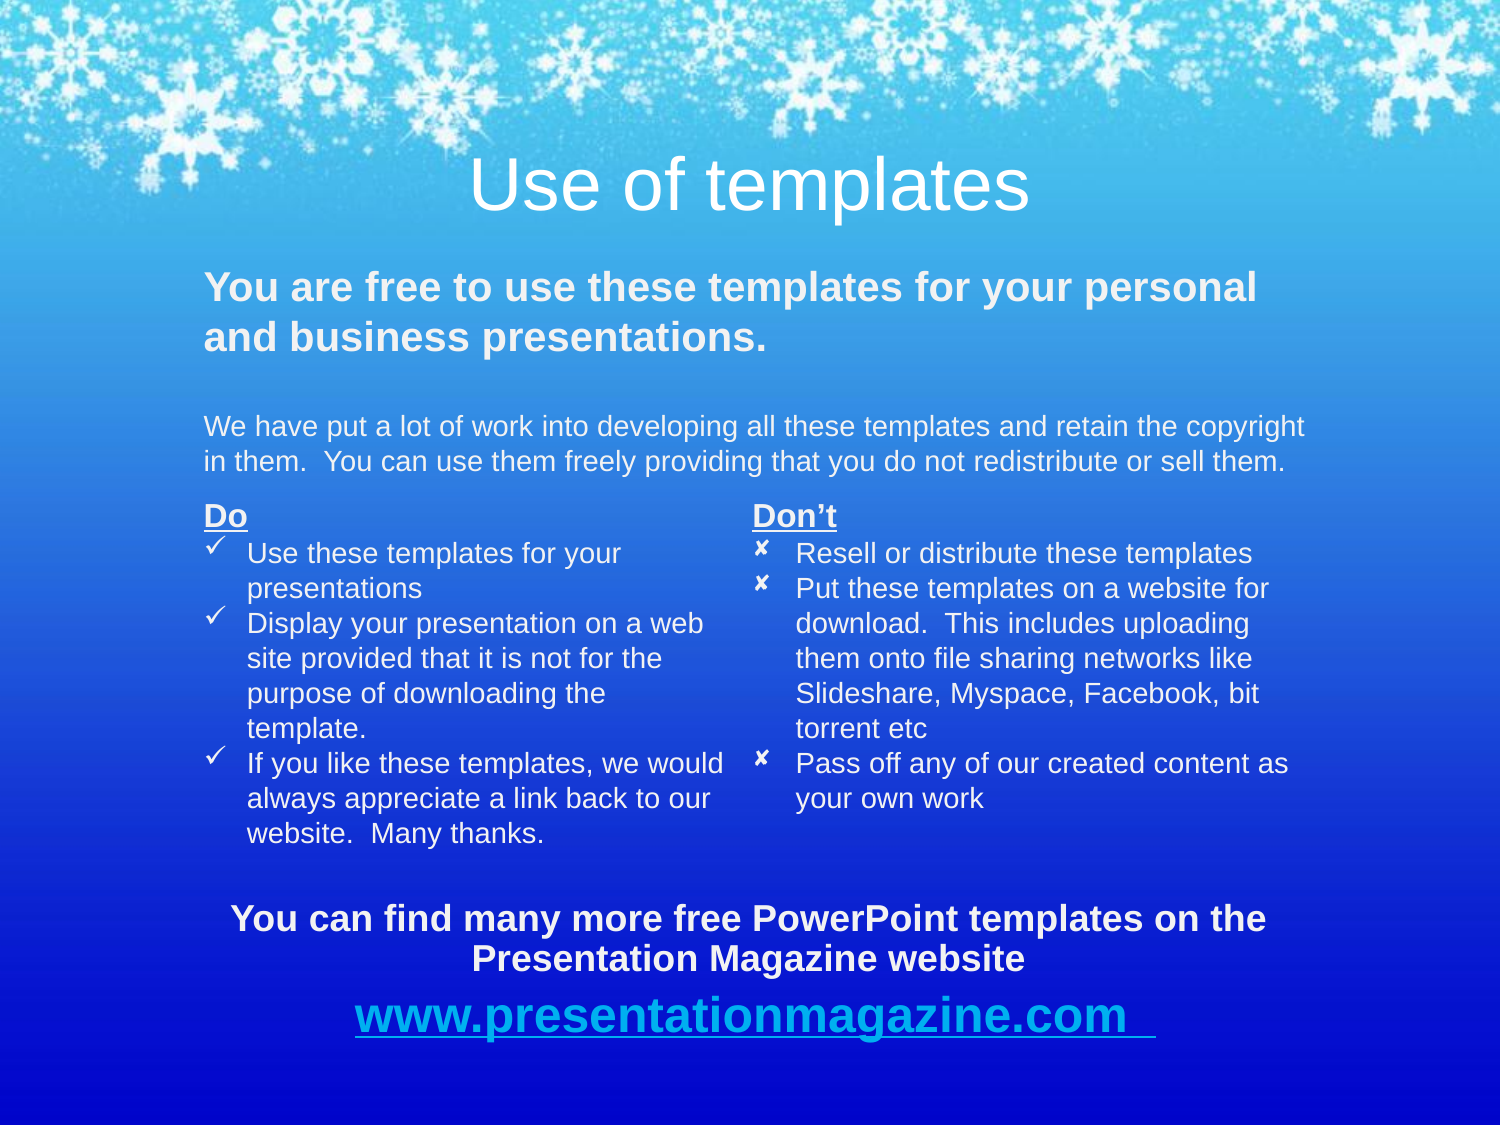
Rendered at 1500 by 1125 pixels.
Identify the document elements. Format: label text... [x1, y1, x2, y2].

text_box Do Use these templates for your presentations Display your presentation on a web site provided that it is not for the purpose of downloading the template. If you like these templates, we would always appreciate a link back to our website. Many thanks. [188, 487, 749, 891]
text_box We have put a lot of work into developing all these templates and retain the copyright in them. You can use them freely providing that you do not redistribute or sell them. [188, 399, 1325, 485]
title Use of templates [75, 86, 1425, 274]
text_box [88, 213, 1436, 1088]
text_box You are free to use these templates for your personal and business presentations. [188, 252, 1329, 368]
picture [0, 0, 1500, 1125]
text_box Don’t Resell or distribute these templates Put these templates on a website for download. This includes uploading them onto file sharing networks like Slideshare, Myspace, Facebook, bit torrent etc Pass off any of our created content as your own work [737, 487, 1335, 822]
text_box You can find many more free PowerPoint templates on the Presentation Magazine website www.presentationmagazine.com [123, 891, 1299, 1051]
